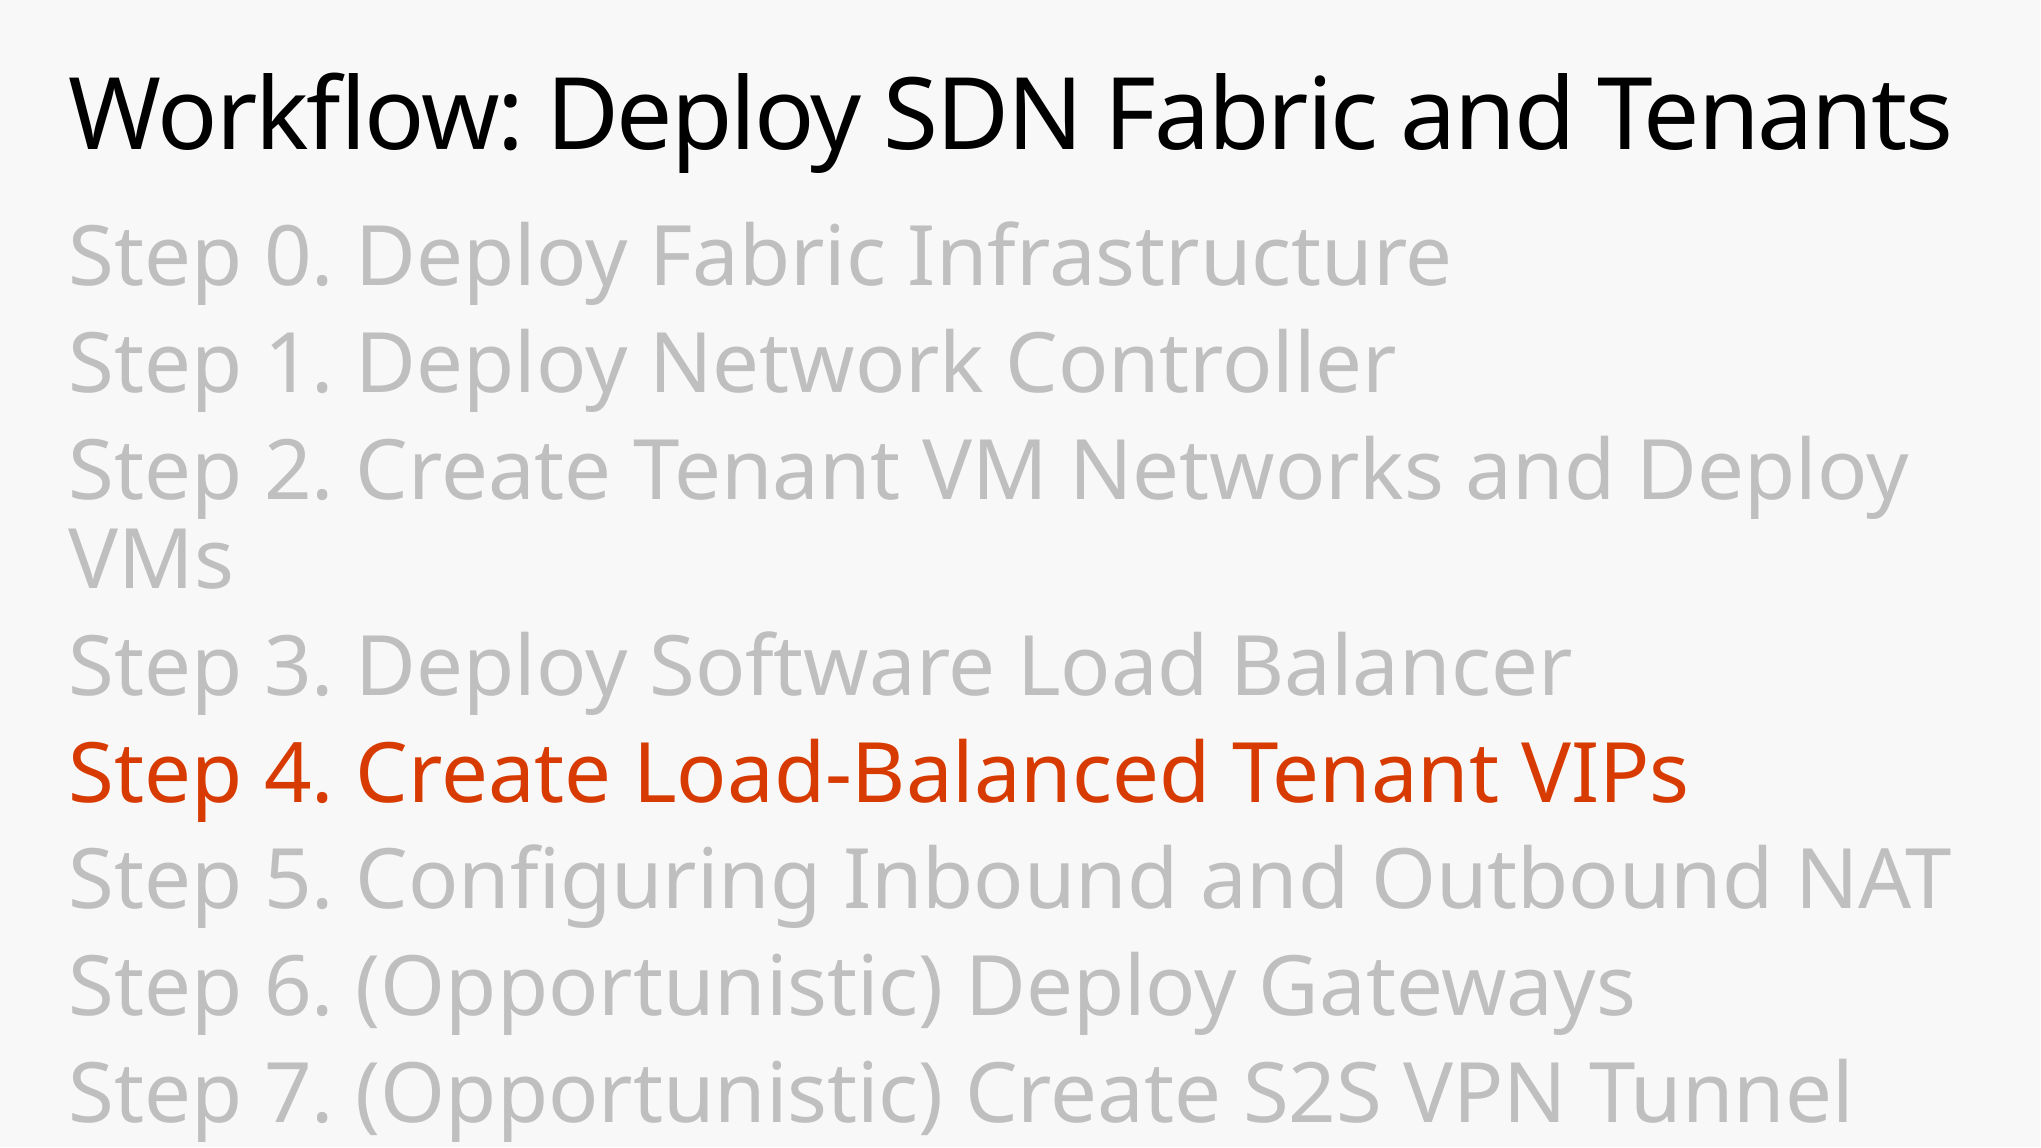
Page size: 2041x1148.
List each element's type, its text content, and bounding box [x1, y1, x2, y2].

list Step 0. Deploy Fabric Infrastructure Step 1. Deploy Network Controller Step 2. Create Tenant VM Networks and Deploy VMs Step 3. Deploy Software Load Balancer Step 4. Create Load-Balanced Tenant VIPs Step 5. Configuring Inbound and Outbound NAT Step 6. (Opportunistic) Deploy Gateways Step 7. (Opportunistic) Create S2S VPN Tunnel [45, 198, 1996, 1098]
title Workflow: Deploy SDN Fabric and Tenants [45, 48, 1996, 198]
